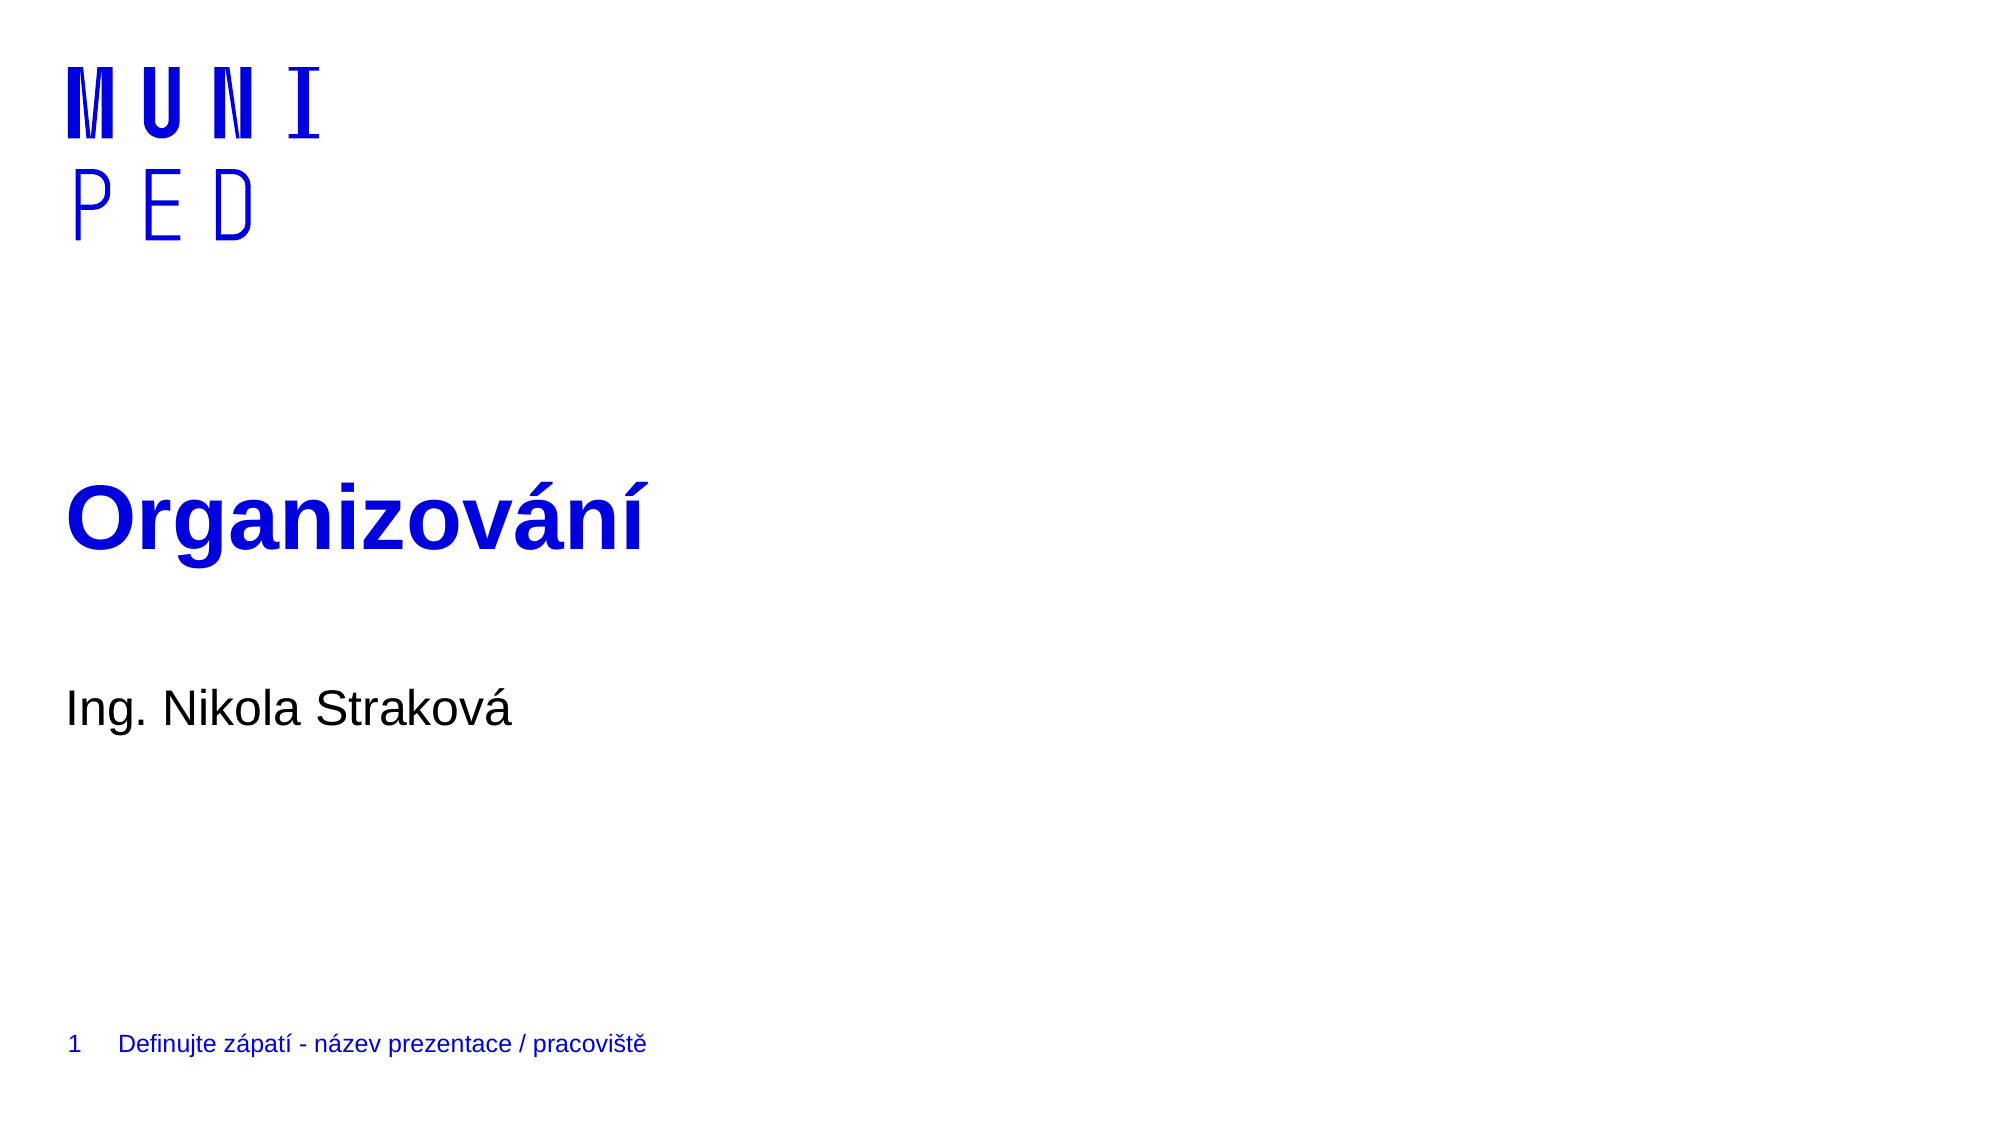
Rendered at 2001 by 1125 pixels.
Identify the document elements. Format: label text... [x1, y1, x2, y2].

title Organizování [65, 475, 1930, 668]
footer Definujte zápatí - název prezentace / pracoviště [118, 1021, 1418, 1063]
slide_number 1 [67, 1021, 110, 1063]
subtitle Ing. Nikola Straková [65, 675, 1930, 790]
